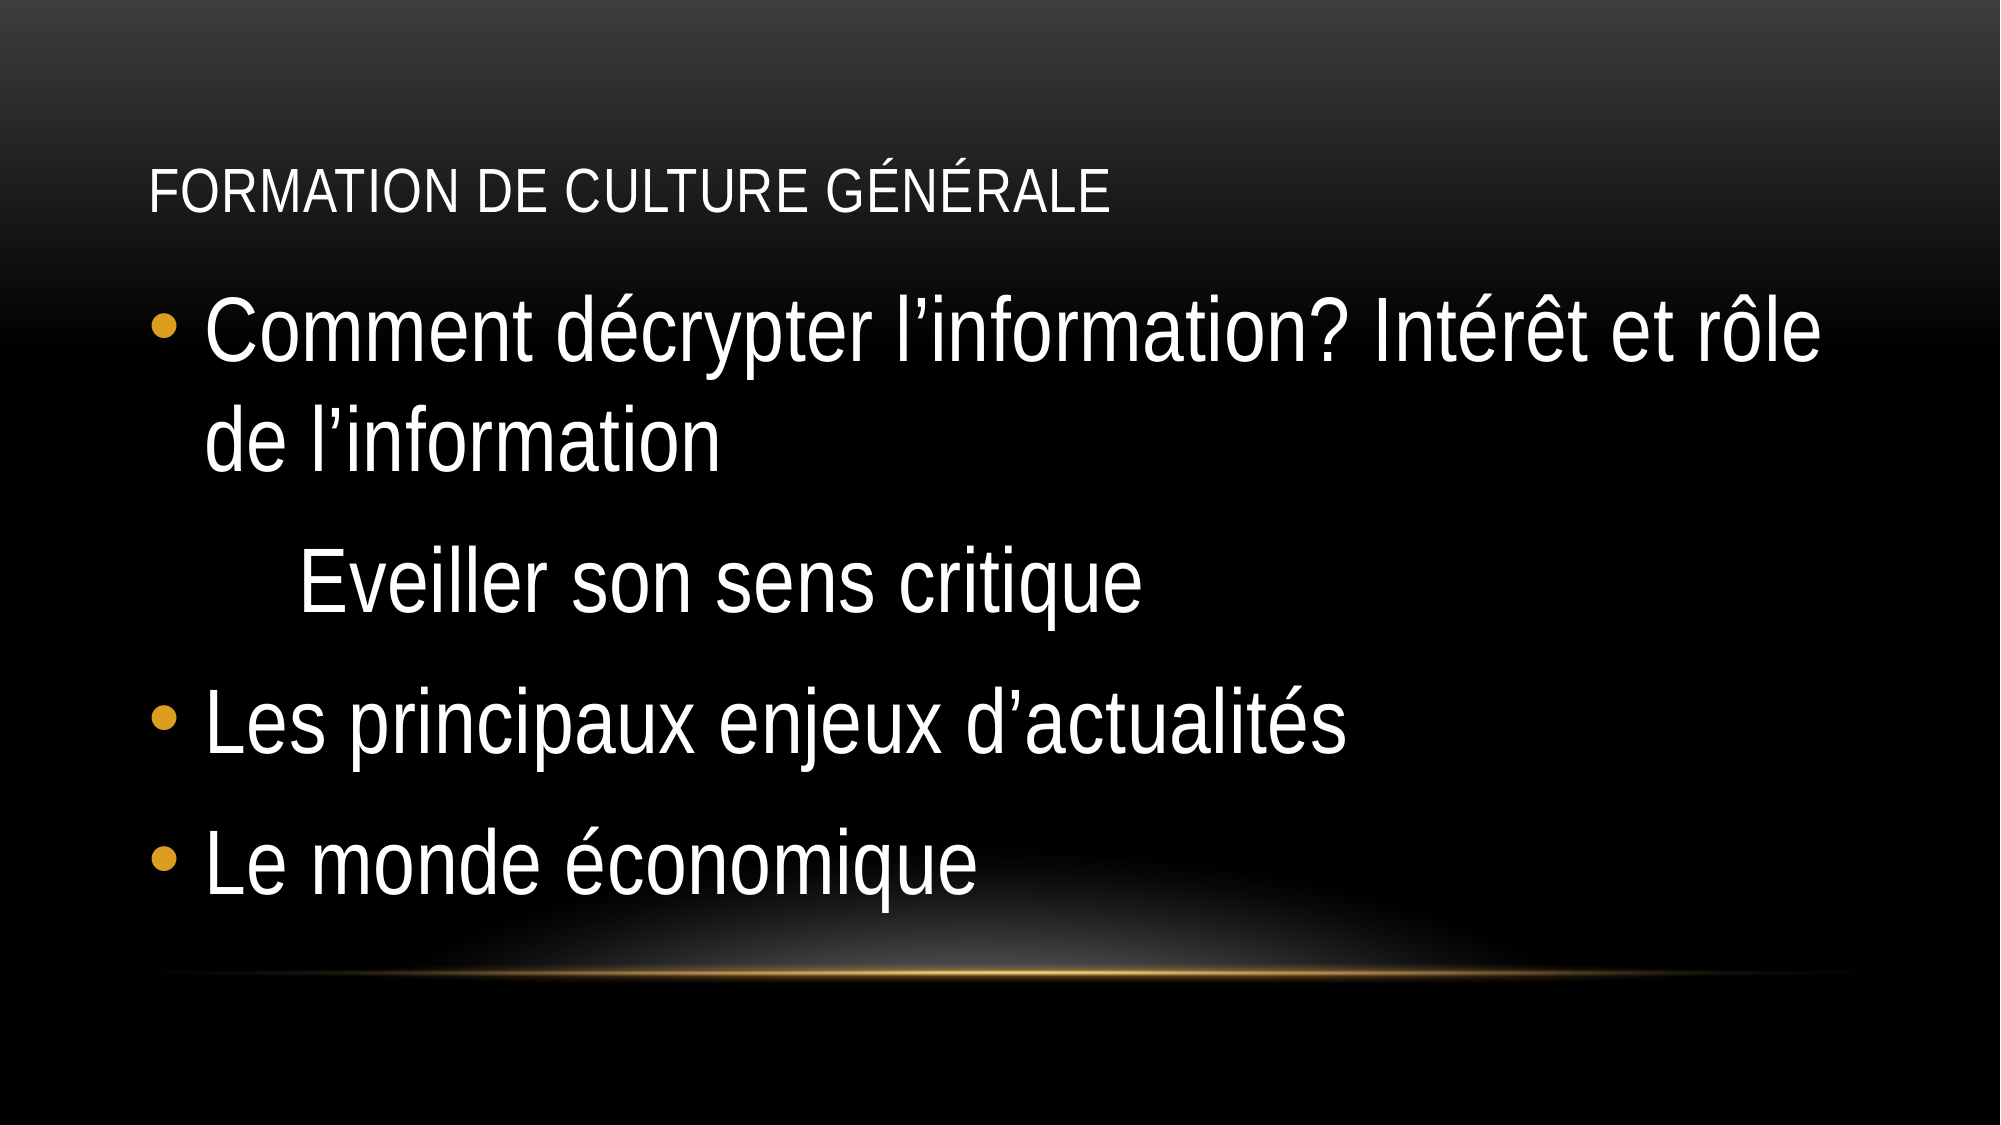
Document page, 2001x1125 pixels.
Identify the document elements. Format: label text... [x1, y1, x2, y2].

title Formation de culture générale [133, 45, 1867, 233]
list Comment décrypter l’information? Intérêt et rôle de l’information Eveiller son sens critique Les principaux enjeux d’actualités Le monde économique [133, 262, 1867, 938]
picture [0, 0, 2000, 1125]
